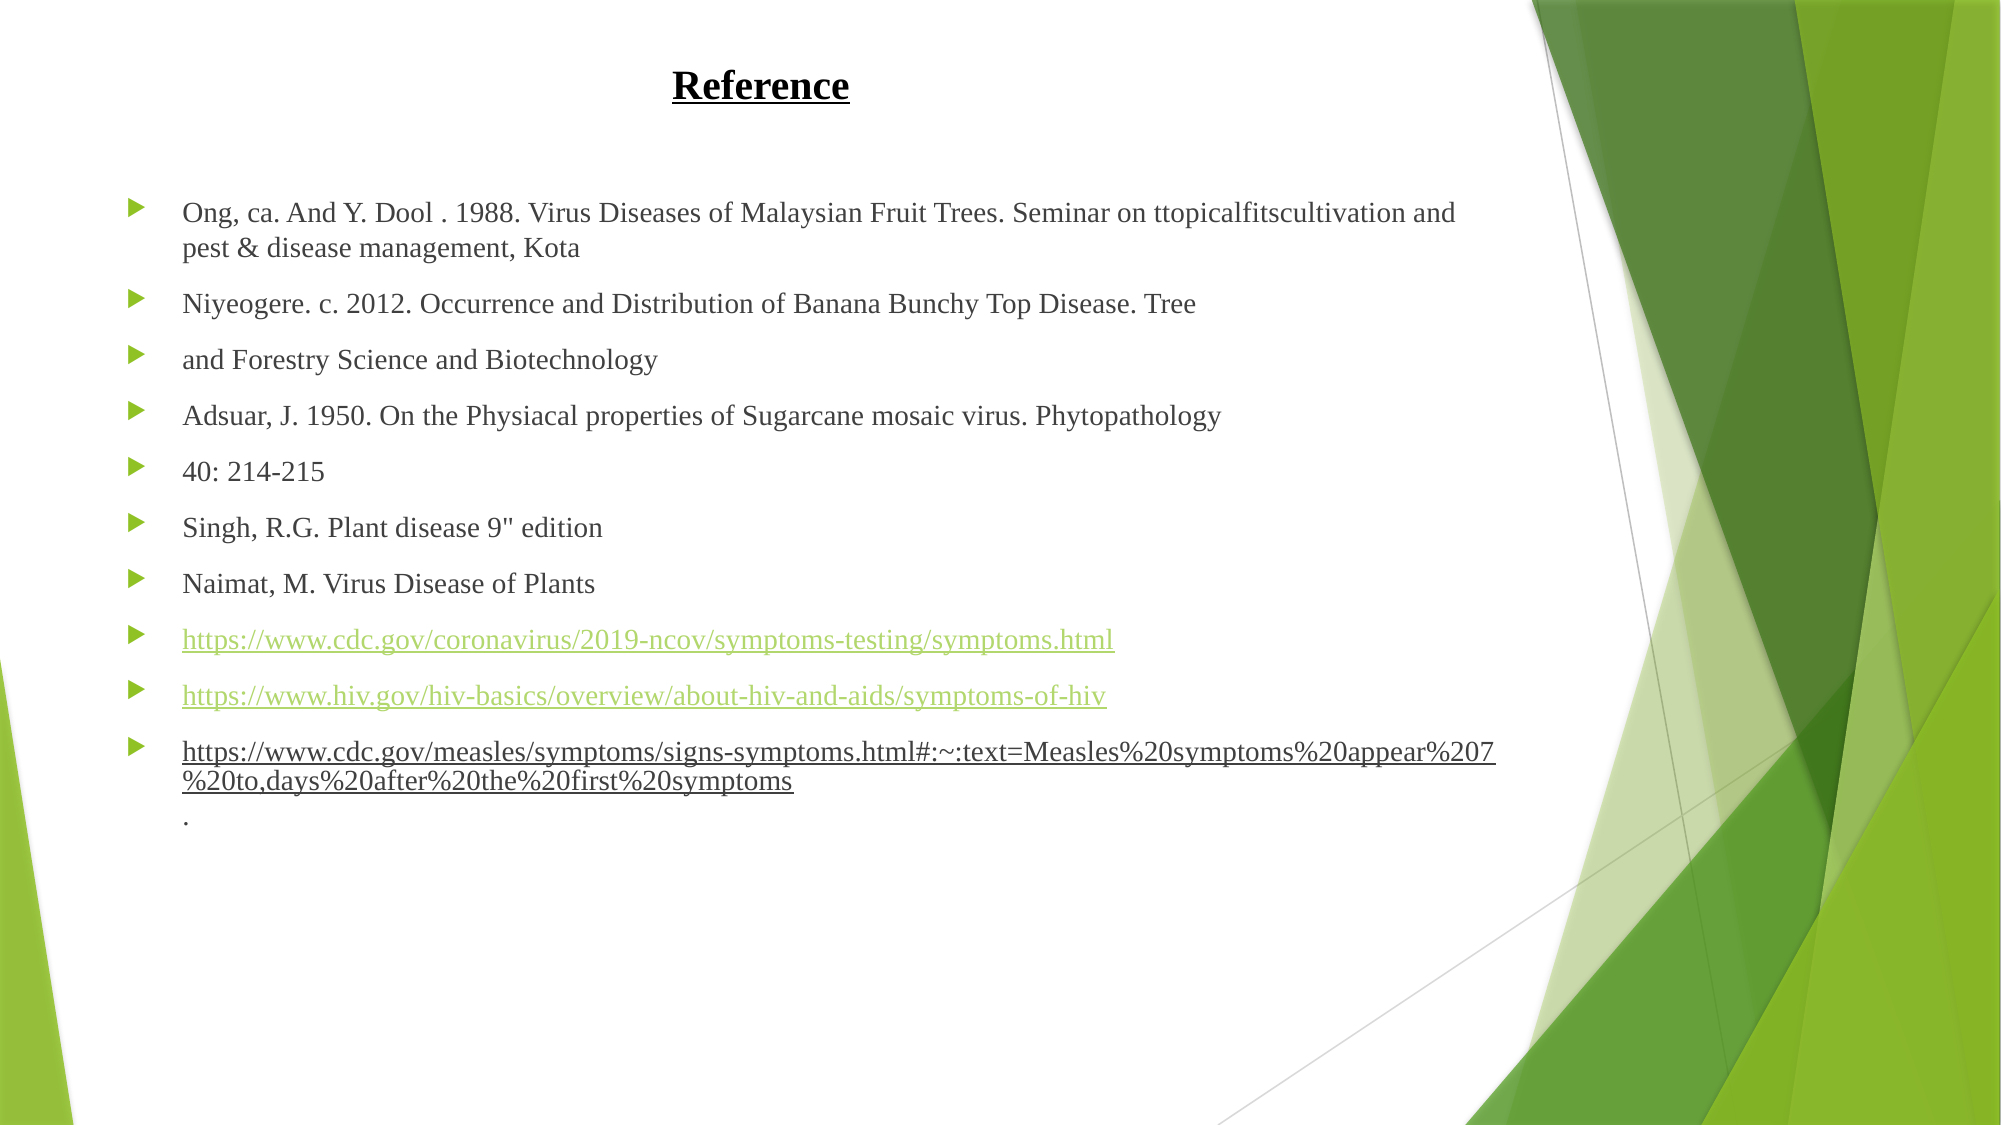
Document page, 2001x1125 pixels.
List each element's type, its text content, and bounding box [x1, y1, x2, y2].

list Ong, ca. And Y. Dool . 1988. Virus Diseases of Malaysian Fruit Trees. Seminar on ttopicalfitscultivation and pest & disease management, Kota Niyeogere. c. 2012. Occurrence and Distribution of Banana Bunchy Top Disease. Tree and Forestry Science and Biotechnology Adsuar, J. 1950. On the Physiacal properties of Sugarcane mosaic virus. Phytopathology 40: 214-215 Singh, R.G. Plant disease 9" edition Naimat, M. Virus Disease of Plants https://www.cdc.gov/coronavirus/2019-ncov/symptoms-testing/symptoms.html https://www.hiv.gov/hiv-basics/overview/about-hiv-and-aids/symptoms-of-hiv https://www.cdc.gov/measles/symptoms/signs-symptoms.html#:~:text=Measles%20symptoms%20appear%207%20to,days%20after%20the%20first%20symptoms. [111, 130, 1522, 940]
title Reference [111, 0, 1522, 130]
